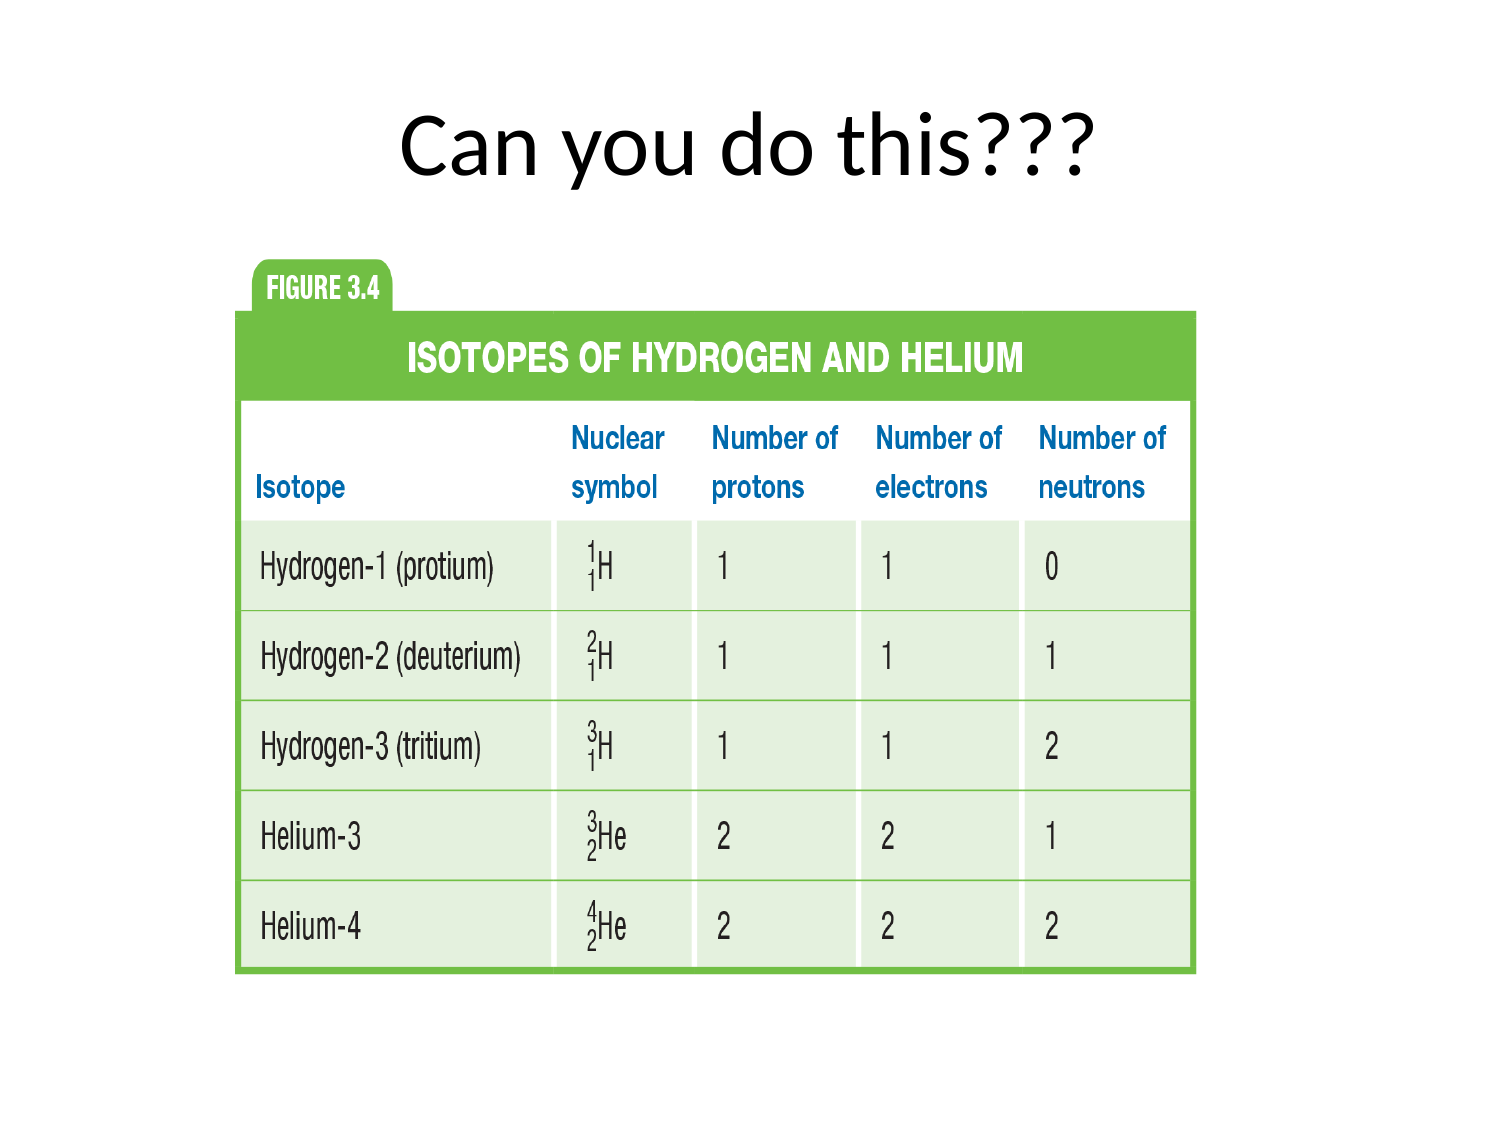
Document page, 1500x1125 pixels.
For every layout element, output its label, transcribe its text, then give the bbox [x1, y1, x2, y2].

picture [212, 224, 1248, 1051]
title Can you do this??? [75, 45, 1425, 233]
